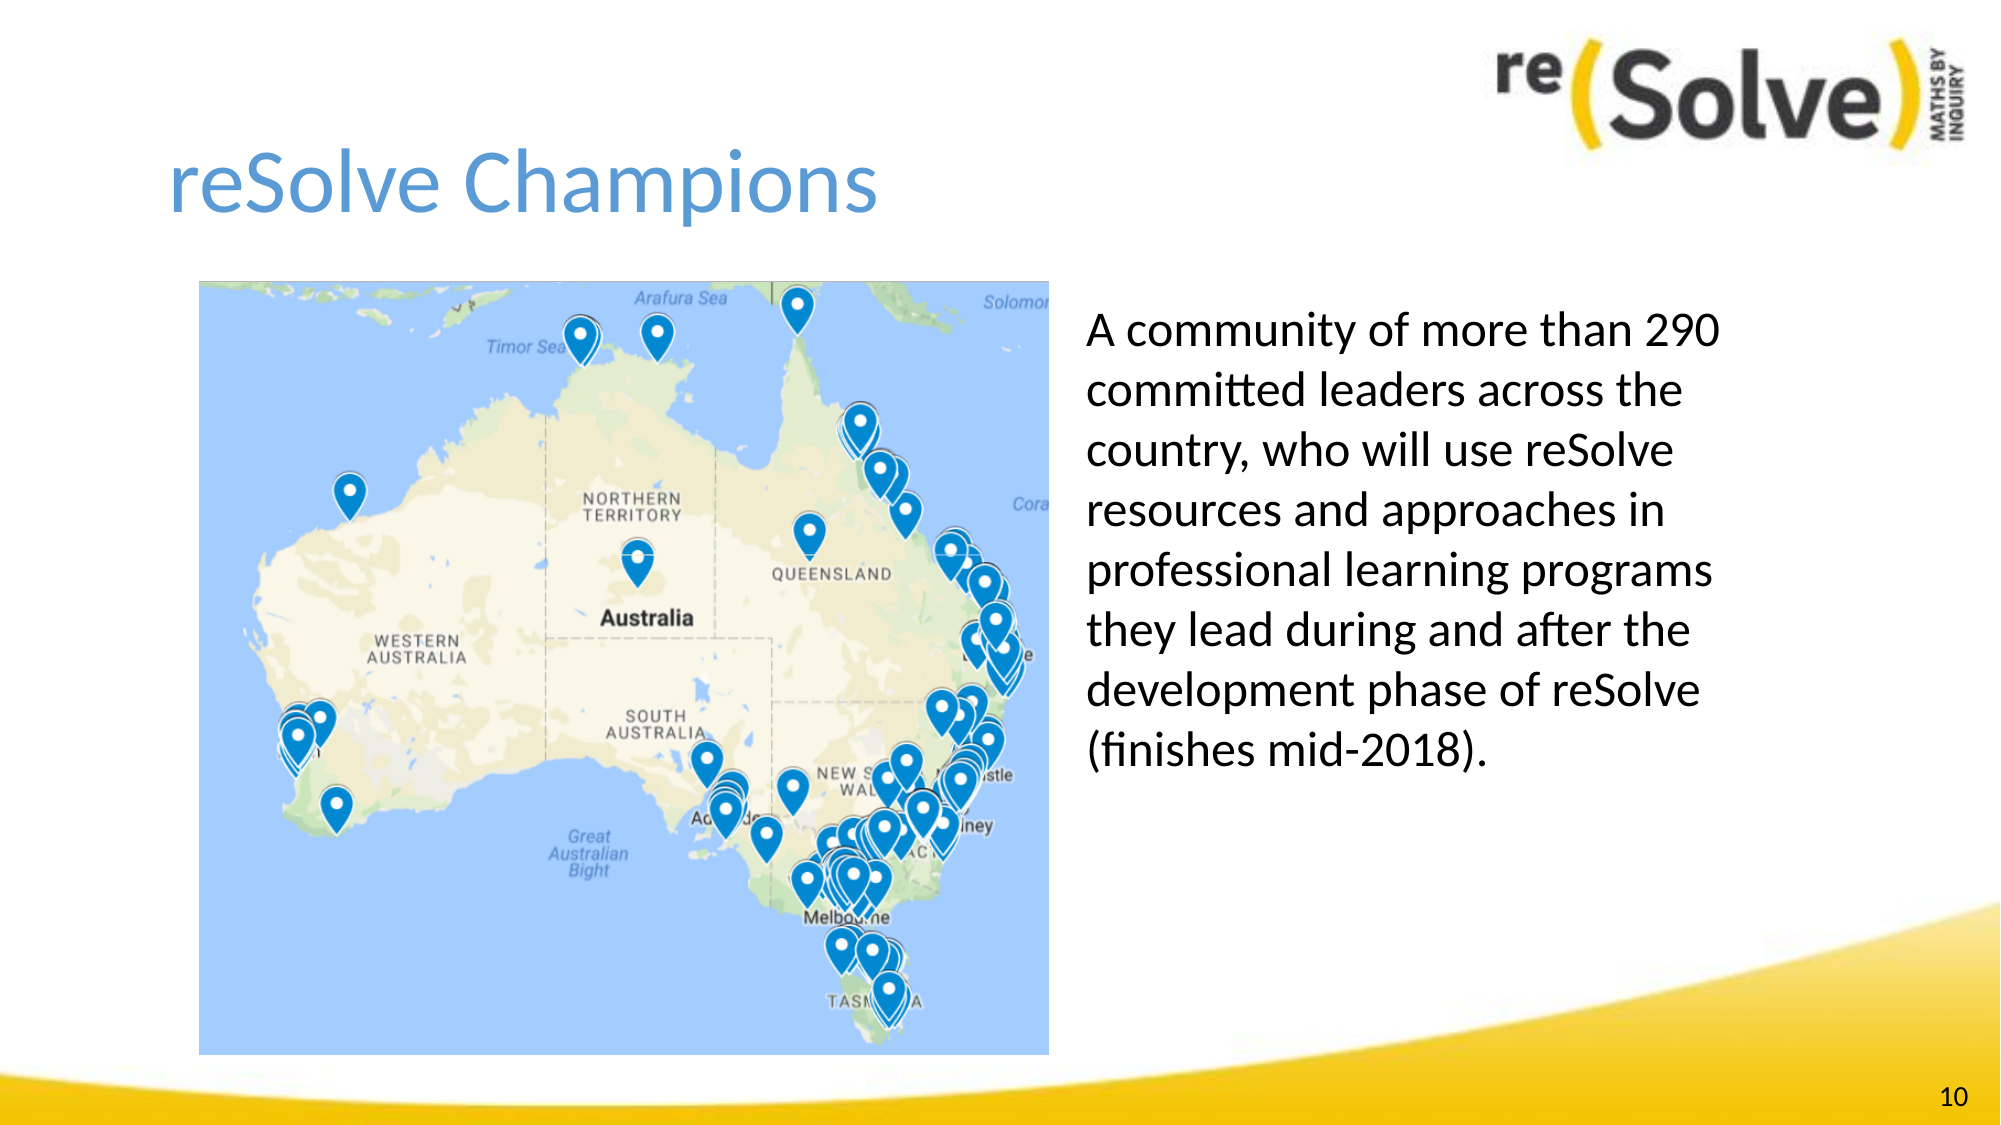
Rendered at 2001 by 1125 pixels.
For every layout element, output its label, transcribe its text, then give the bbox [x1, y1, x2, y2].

slide_number 10 [1653, 1062, 1969, 1125]
title reSolve Champions [153, 118, 1453, 266]
list A community of more than 290 committed leaders across the country, who will use reSolve resources and approaches in professional learning programs they lead during and after the development phase of reSolve (finishes mid-2018). [1071, 281, 1805, 946]
picture [0, 0, 2000, 1125]
